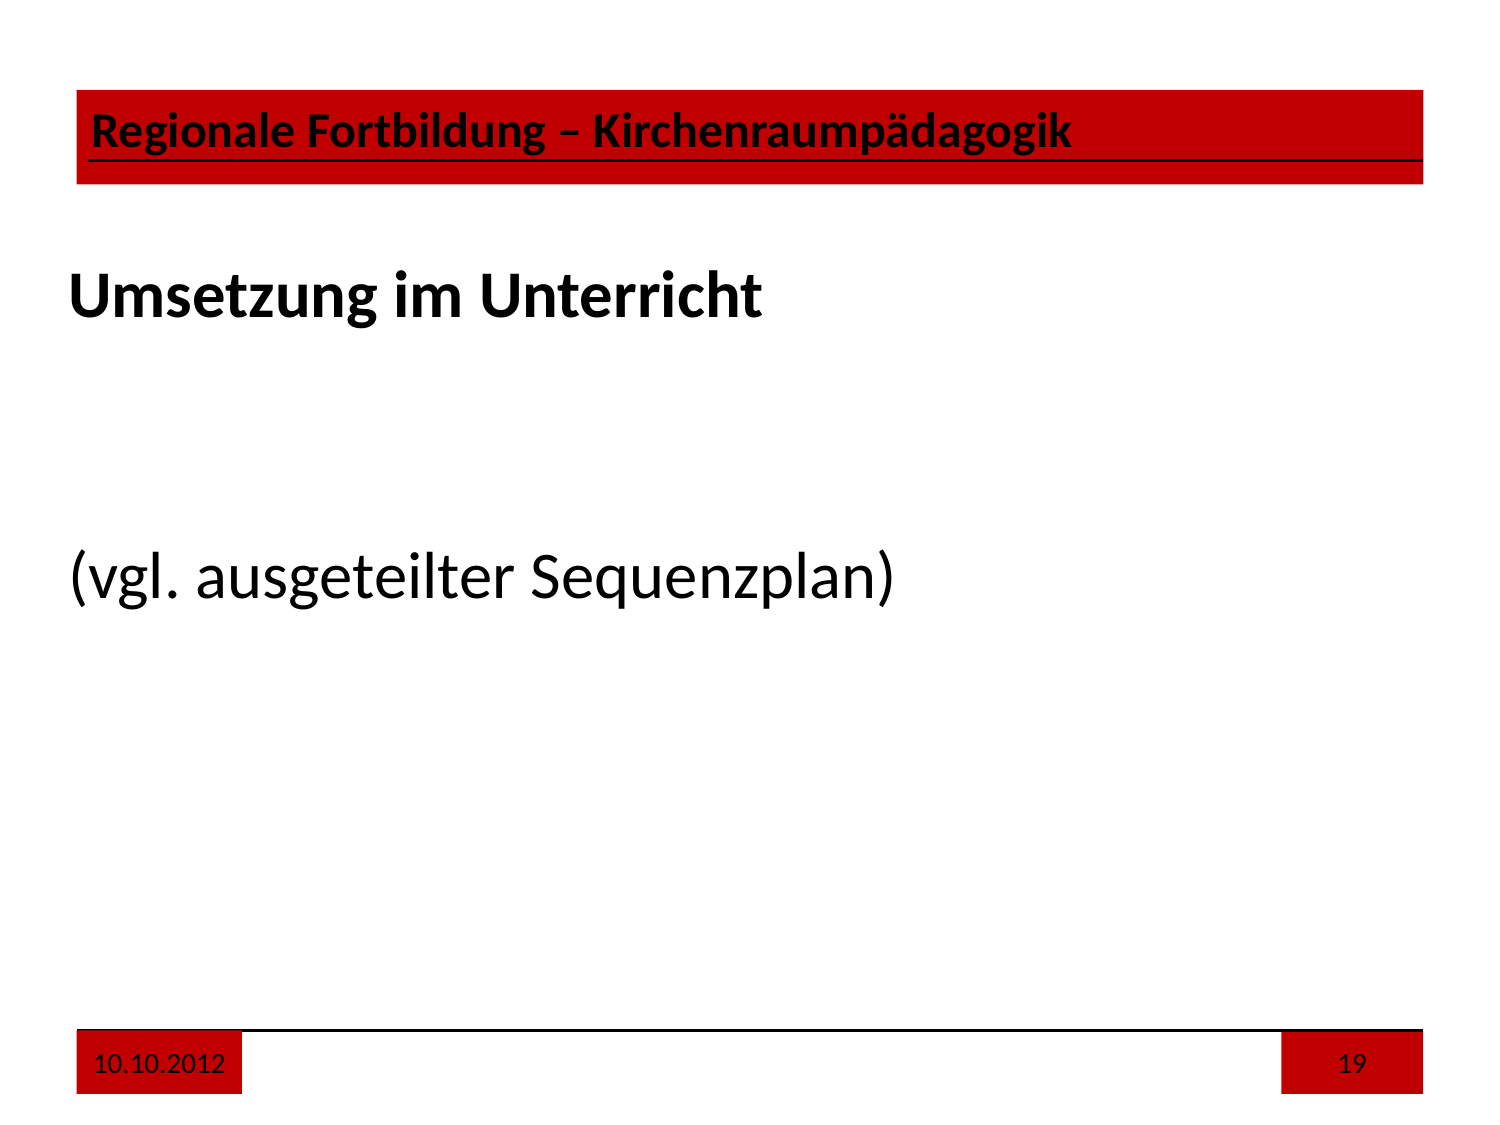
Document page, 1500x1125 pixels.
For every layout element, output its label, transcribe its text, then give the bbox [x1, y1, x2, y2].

list Umsetzung im Unterricht (vgl. ausgeteilter Sequenzplan) [53, 243, 1424, 905]
